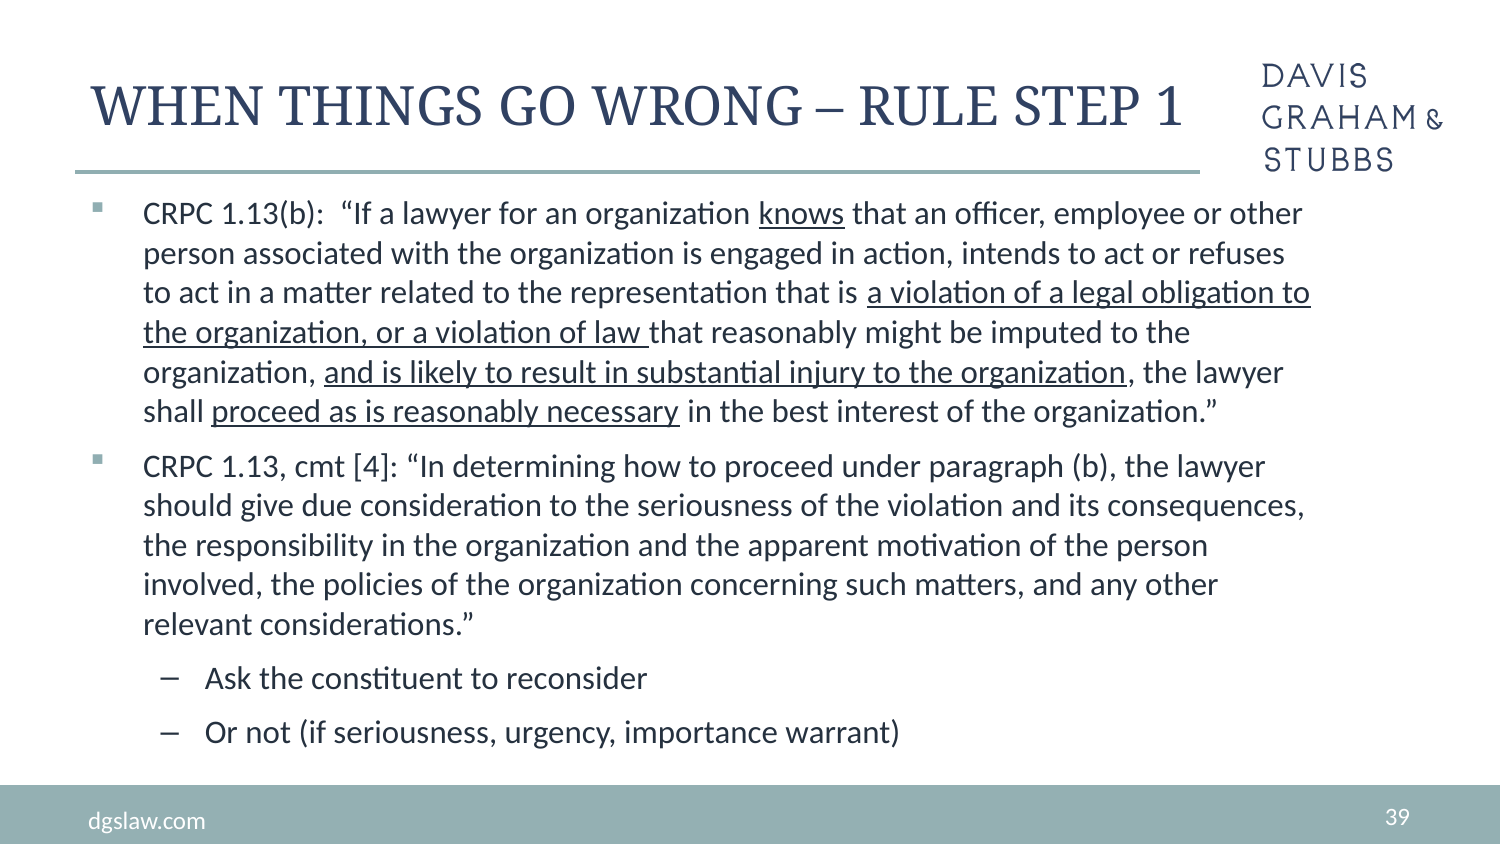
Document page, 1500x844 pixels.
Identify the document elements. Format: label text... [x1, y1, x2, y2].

list CRPC 1.13(b): “If a lawyer for an organization knows that an officer, employee or other person associated with the organization is engaged in action, intends to act or refuses to act in a matter related to the representation that is a violation of a legal obligation to the organization, or a violation of law that reasonably might be imputed to the organization, and is likely to result in substantial injury to the organization, the lawyer shall proceed as is reasonably necessary in the best interest of the organization.” CRPC 1.13, cmt [4]: “In determining how to proceed under paragraph (b), the lawyer should give due consideration to the seriousness of the violation and its consequences, the responsibility in the organization and the apparent motivation of the person involved, the policies of the organization concerning such matters, and any other relevant considerations.” Ask the constituent to reconsider Or not (if seriousness, urgency, importance warrant) [75, 184, 1338, 772]
picture [1425, 63, 1443, 172]
title When things go wrong – rule step 1 [75, 33, 1425, 175]
picture [0, 785, 1500, 844]
